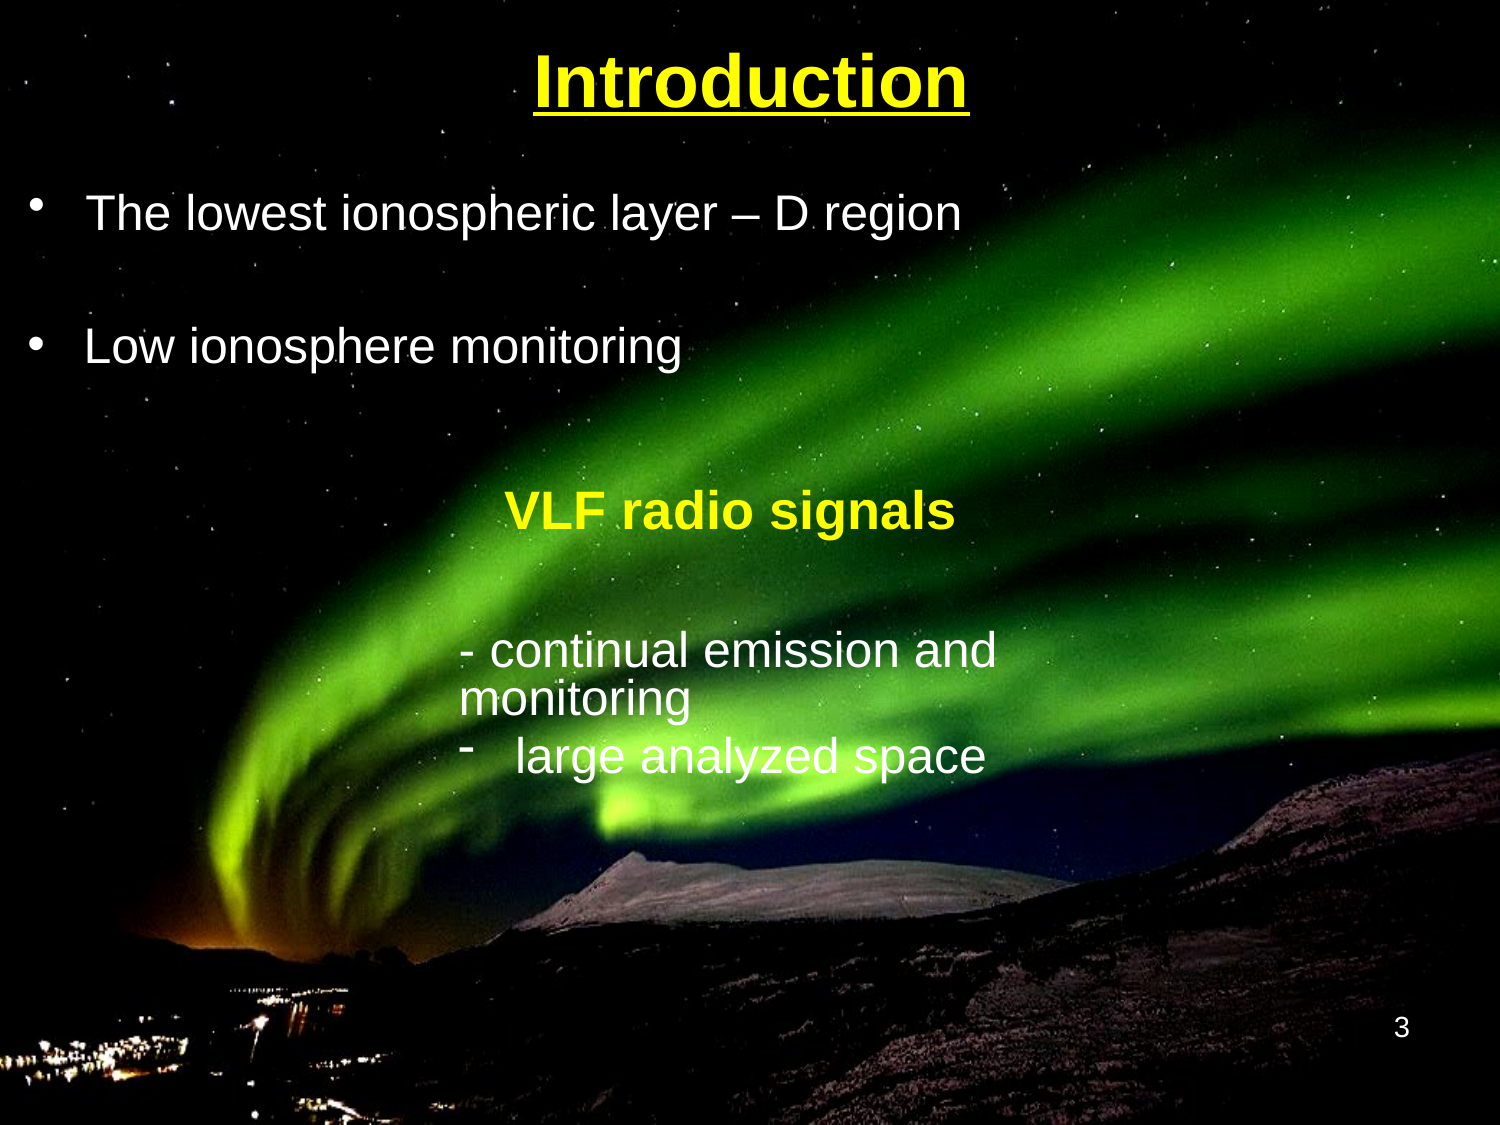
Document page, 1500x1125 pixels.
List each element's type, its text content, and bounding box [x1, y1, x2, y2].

text_box VLF radio signals [489, 467, 1081, 548]
text_box - continual emission and monitoring large analyzed space [443, 621, 1126, 800]
list The lowest ionospheric layer – D region [14, 172, 1044, 268]
slide_number 3 [1074, 1000, 1426, 1080]
title Introduction [76, 0, 1427, 172]
picture [0, 0, 1500, 1125]
text_box Low ionosphere monitoring [12, 246, 699, 381]
